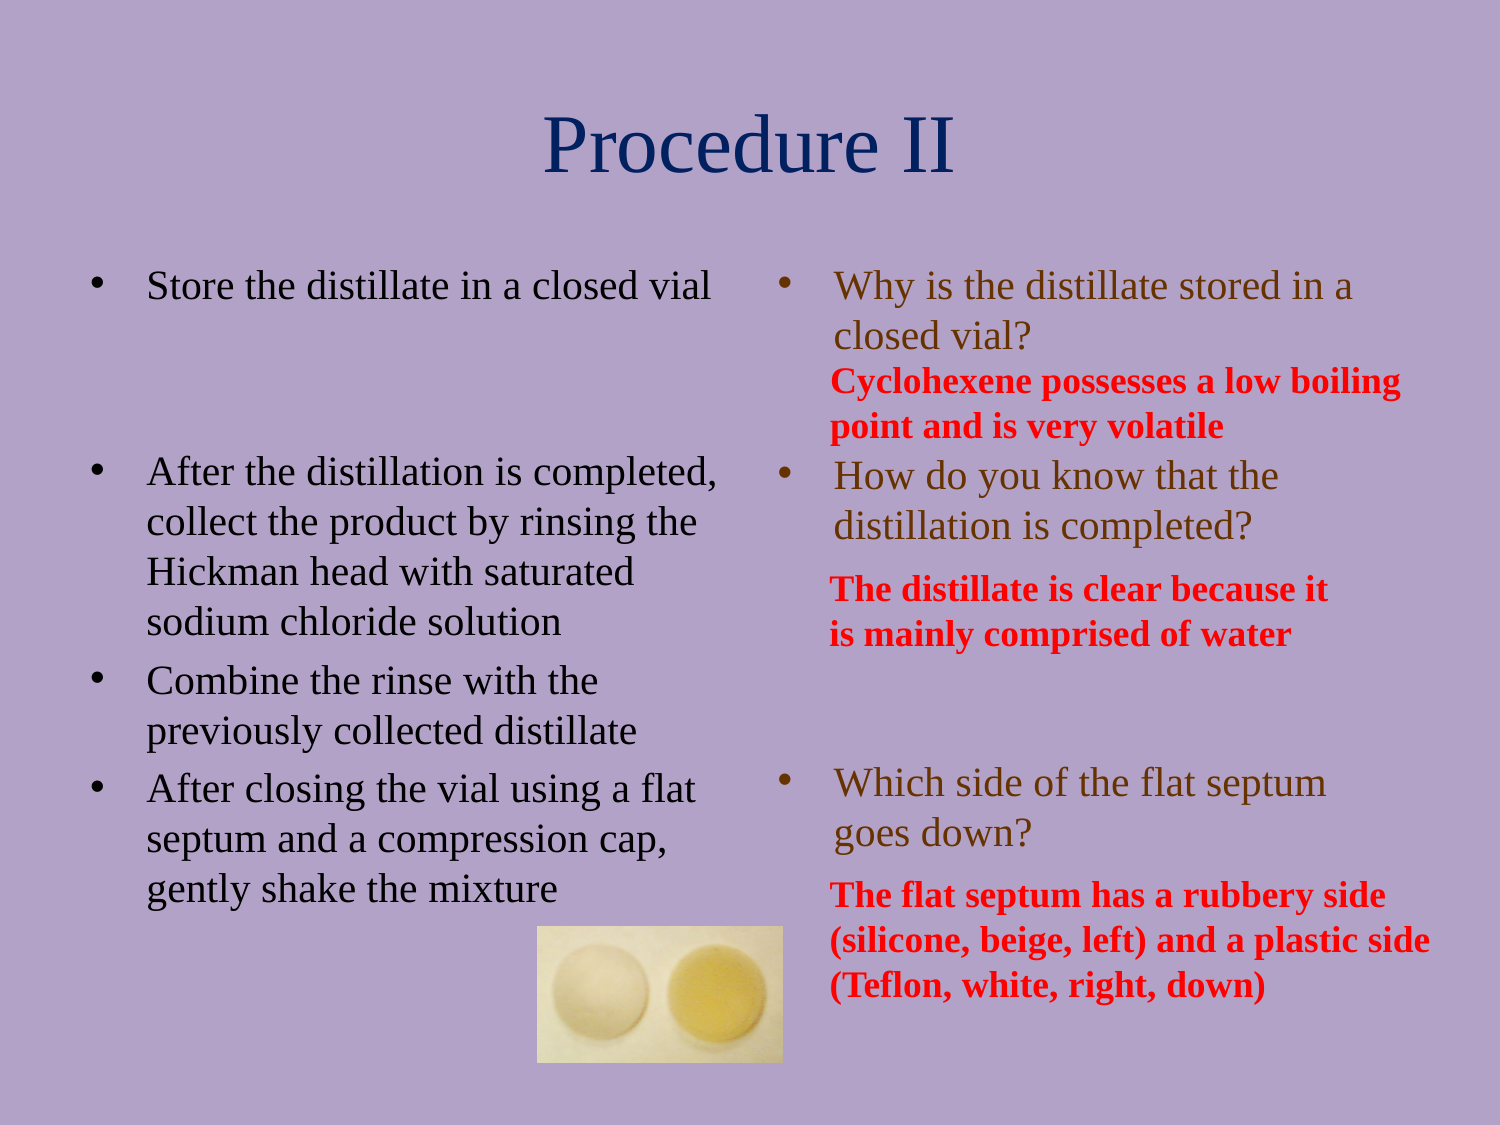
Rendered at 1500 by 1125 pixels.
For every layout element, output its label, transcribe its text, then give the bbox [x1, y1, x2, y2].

text_box The flat septum has a rubbery side (silicone, beige, left) and a plastic side (Teflon, white, right, down) [814, 862, 1456, 1013]
list Store the distillate in a closed vial After the distillation is completed, collect the product by rinsing the Hickman head with saturated sodium chloride solution Combine the rinse with the previously collected distillate After closing the vial using a flat septum and a compression cap, gently shake the mixture [75, 249, 762, 1000]
text_box Cyclohexene possesses a low boiling point and is very volatile [815, 348, 1426, 454]
text_box The distillate is clear because it is mainly comprised of water [814, 556, 1354, 662]
title Procedure II [75, 45, 1425, 233]
picture [537, 925, 783, 1063]
list Why is the distillate stored in a closed vial? How do you know that the distillation is completed? Which side of the flat septum goes down? [762, 249, 1429, 1047]
